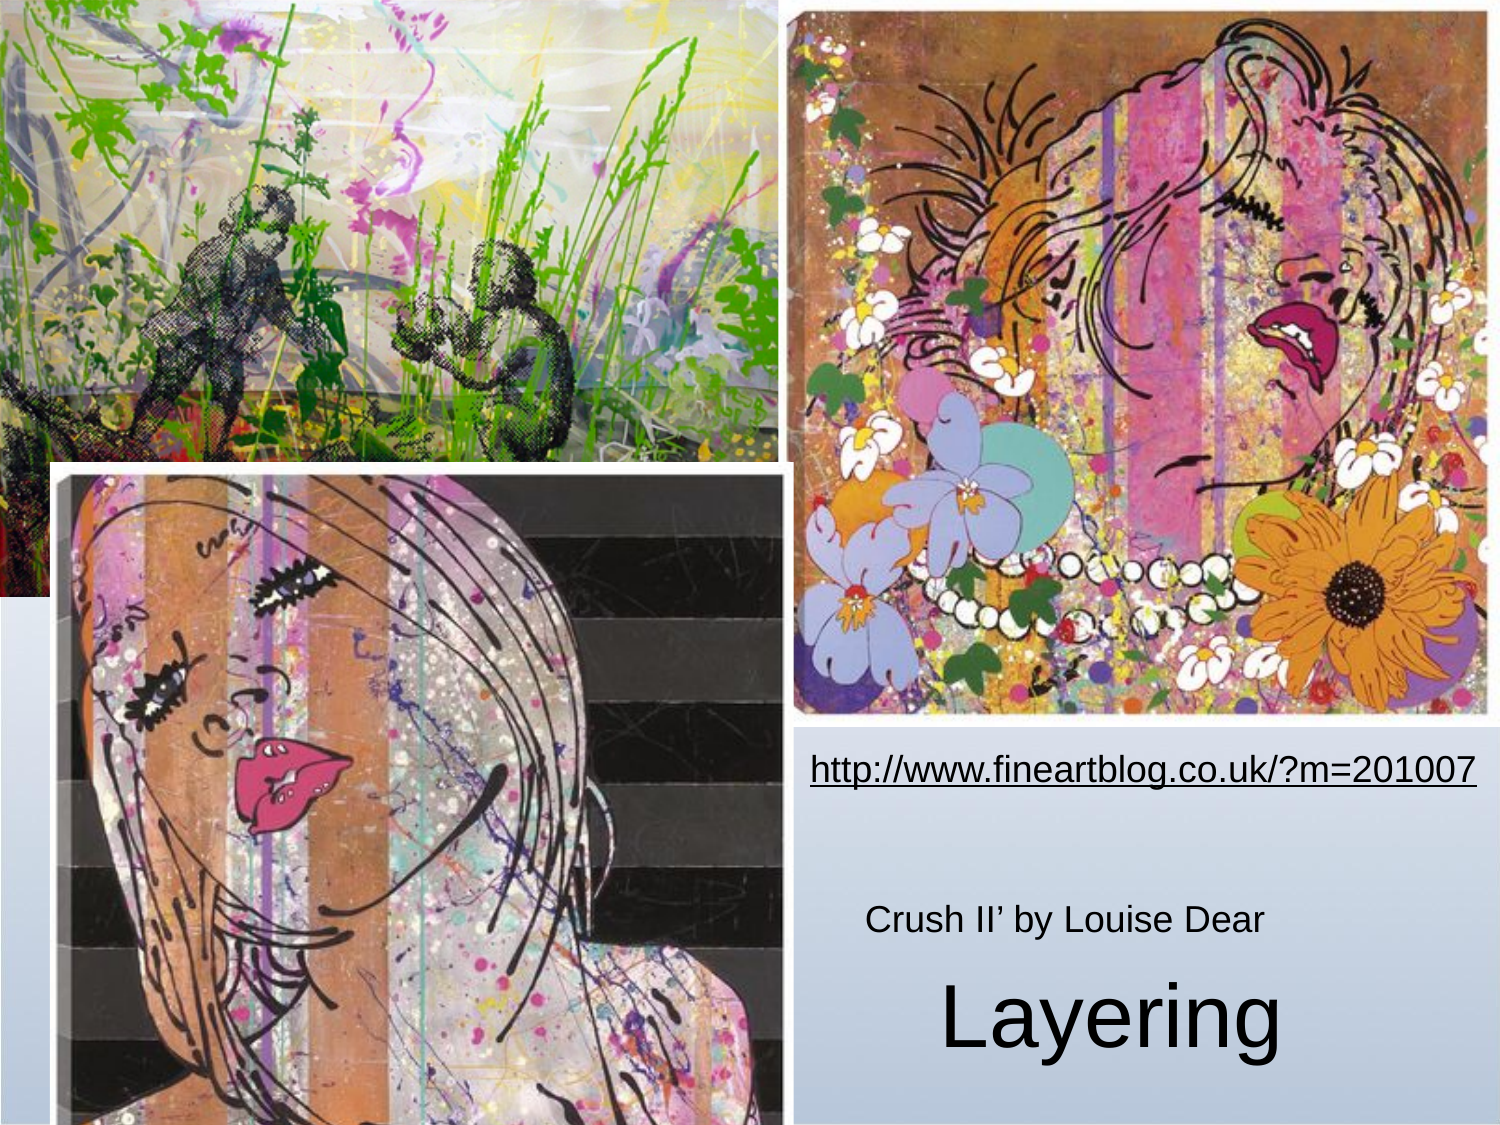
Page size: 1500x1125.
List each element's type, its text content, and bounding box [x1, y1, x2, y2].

text_box Layering [924, 949, 1303, 1073]
text_box [778, 0, 1500, 727]
text_box http://www.fineartblog.co.uk/?m=201007 [795, 737, 1500, 798]
picture [794, 727, 1500, 1125]
text_box [49, 462, 794, 1125]
text_box [0, 0, 778, 598]
text_box Crush II’ by Louise Dear [849, 887, 1286, 948]
picture [0, 598, 49, 1125]
